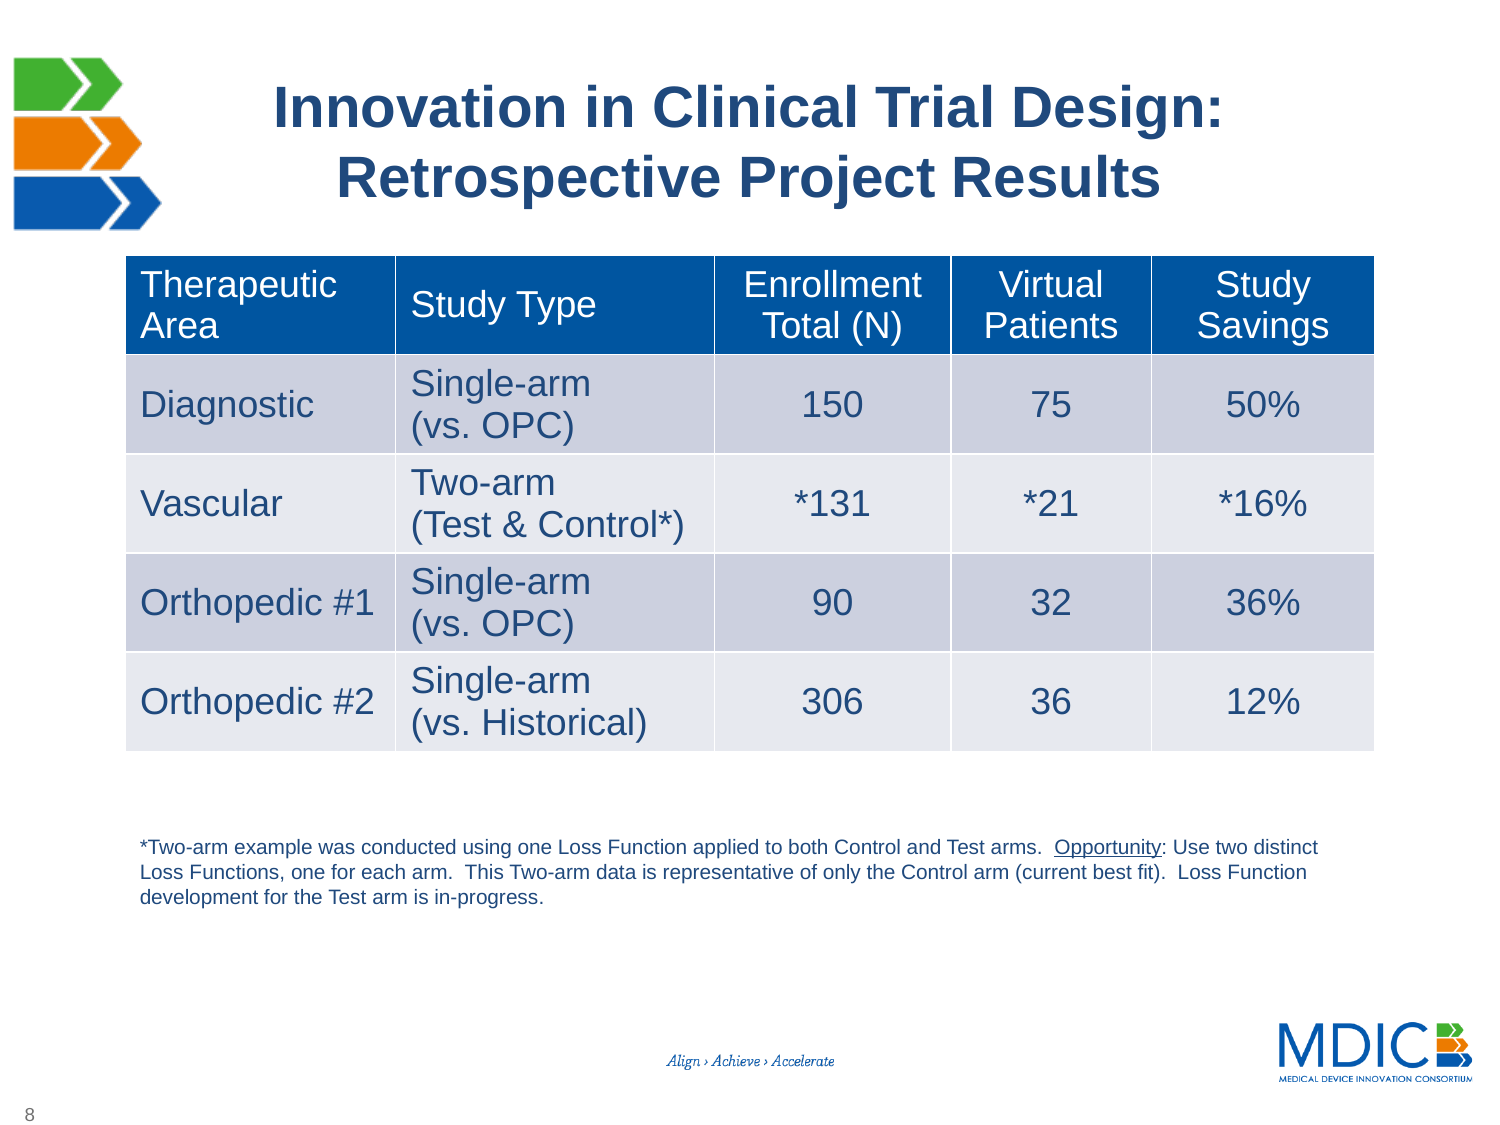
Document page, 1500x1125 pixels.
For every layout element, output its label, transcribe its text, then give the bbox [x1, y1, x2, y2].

table_cell Single-arm (vs. OPC) [396, 355, 714, 453]
table_cell Orthopedic #2 [126, 653, 395, 751]
table_cell Vascular [126, 455, 395, 552]
table_cell Single-arm (vs. Historical) [396, 653, 714, 751]
table_cell Two-arm (Test & Control*) [396, 455, 714, 552]
table_cell *131 [715, 455, 950, 552]
table_cell 12% [1152, 653, 1374, 751]
table_cell 75 [952, 355, 1151, 453]
picture [1279, 1022, 1473, 1082]
table_cell Orthopedic #1 [126, 554, 395, 651]
table_cell Single-arm (vs. OPC) [396, 554, 714, 651]
picture [13, 57, 162, 61]
picture [13, 217, 162, 231]
table_header Study Savings [1152, 256, 1374, 354]
table_cell *16% [1152, 455, 1374, 552]
table_cell 36 [952, 653, 1151, 751]
picture [666, 1054, 834, 1070]
table_cell 90 [715, 554, 950, 651]
table_cell 36% [1152, 554, 1374, 651]
table_header Study Type [396, 256, 714, 354]
table_cell Diagnostic [126, 355, 395, 453]
table_header Therapeutic Area [126, 256, 395, 354]
table_cell 150 [715, 355, 950, 453]
text_box *Two-arm example was conducted using one Loss Function applied to both Control and Test arms. Opportunity: Use two distinct Loss Functions, one for each arm. This Two-arm data is representative of only the Control arm (current best fit). Loss Function development for the Test arm is in-progress. [125, 826, 1375, 916]
table_cell 306 [715, 653, 950, 751]
table_header Virtual Patients [952, 256, 1151, 354]
text_box Innovation in Clinical Trial Design: Retrospective Project Results [0, 61, 1500, 217]
table_cell 32 [952, 554, 1151, 651]
table_cell *21 [952, 455, 1151, 552]
table_header Enrollment Total (N) [715, 256, 950, 354]
table_cell 50% [1152, 355, 1374, 453]
